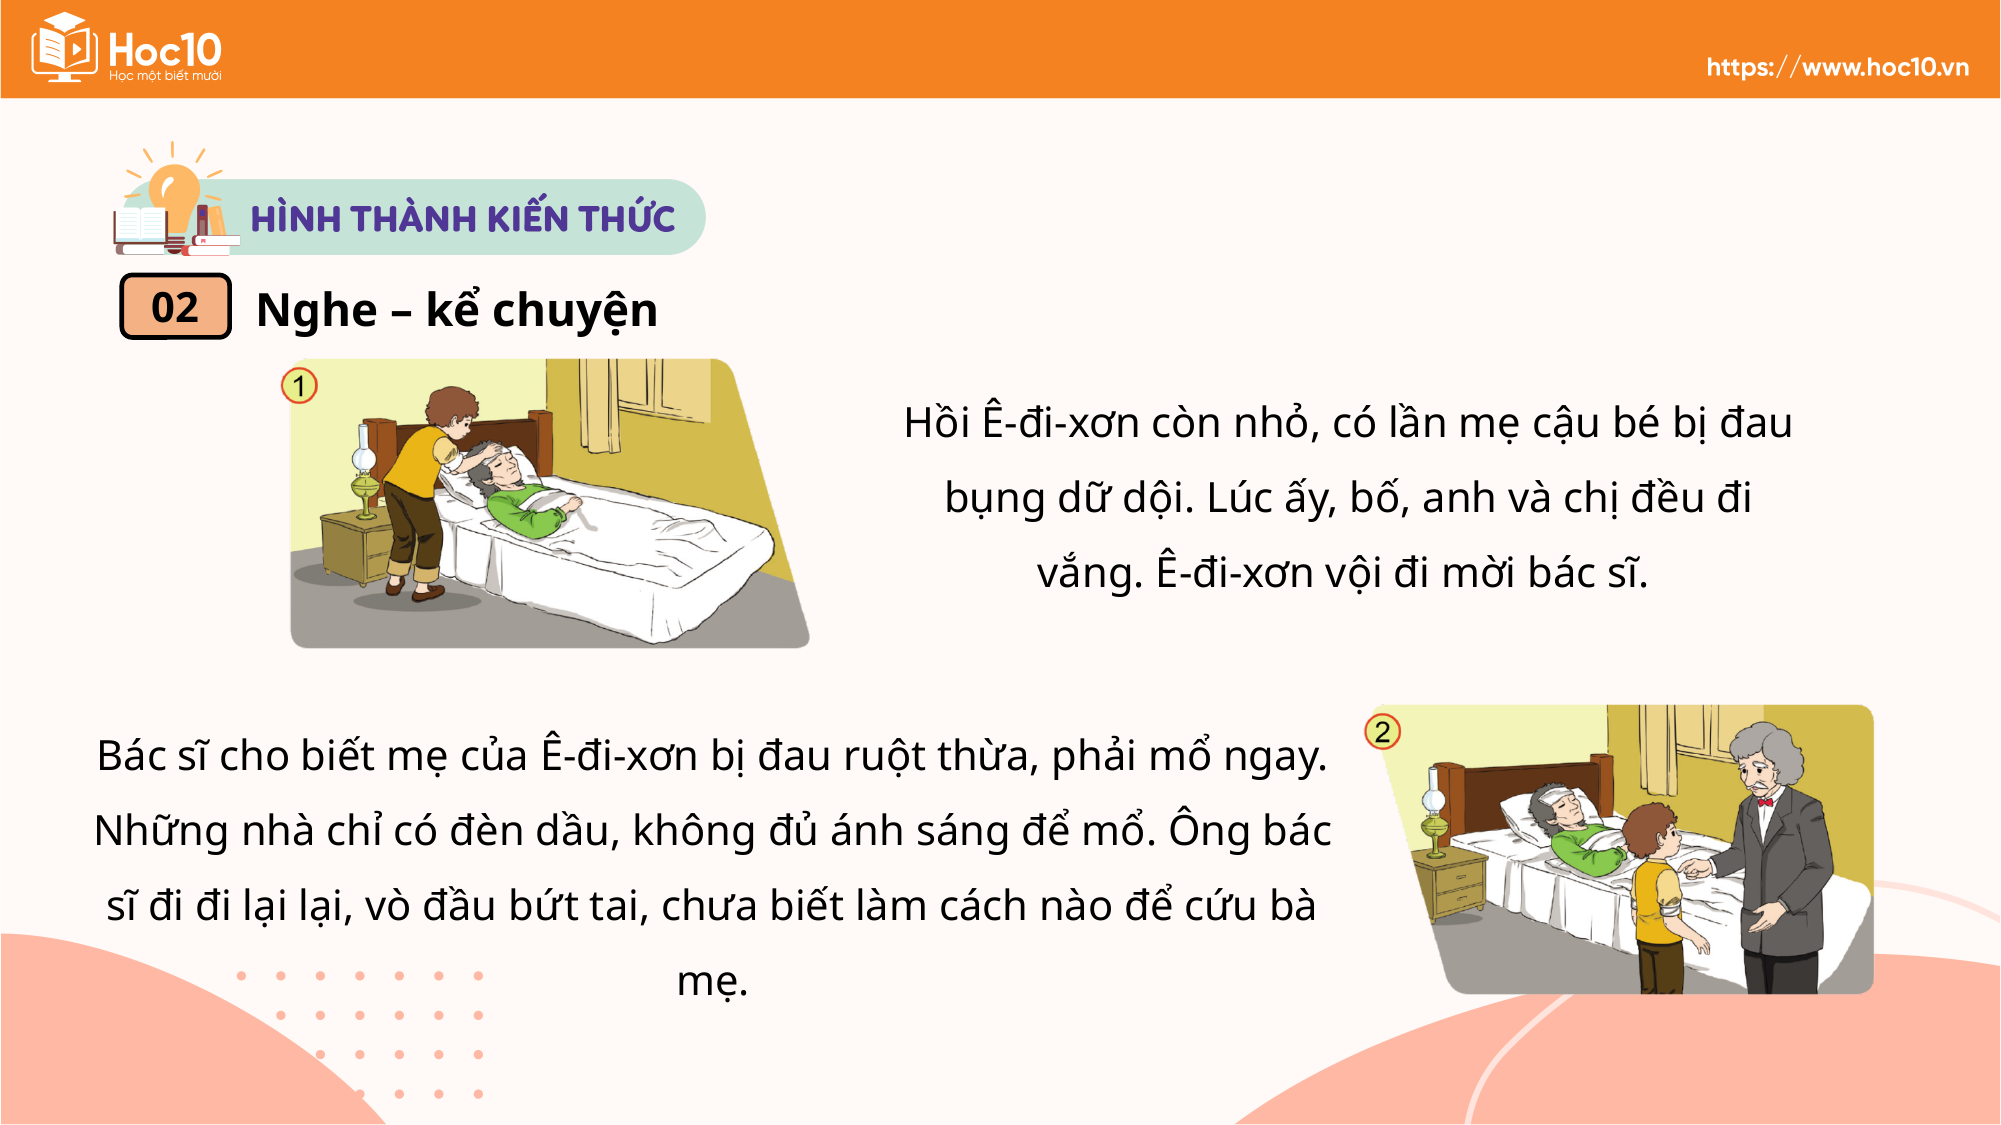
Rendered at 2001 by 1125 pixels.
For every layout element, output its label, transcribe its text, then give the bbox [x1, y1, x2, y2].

picture [0, 0, 2001, 1125]
text_box Nghe – kể chuyện [240, 273, 883, 344]
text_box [240, 350, 823, 658]
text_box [1348, 696, 1885, 1004]
text_box Bác sĩ cho biết mẹ của Ê-đi-xơn bị đau ruột thừa, phải mổ ngay. Những nhà chỉ có đèn dầu, không đủ ánh sáng để mổ. Ông bác sĩ đi đi lại lại, vò đầu bứt tai, chưa biết làm cách nào để cứu bà mẹ. [76, 696, 1349, 1011]
text_box Hồi Ê-đi-xơn còn nhỏ, có lần mẹ cậu bé bị đau bụng dữ dội. Lúc ấy, bố, anh và chị đều đi vắng. Ê-đi-xơn vội đi mời bác sĩ. [881, 363, 1817, 604]
text_box 02 [120, 273, 231, 339]
